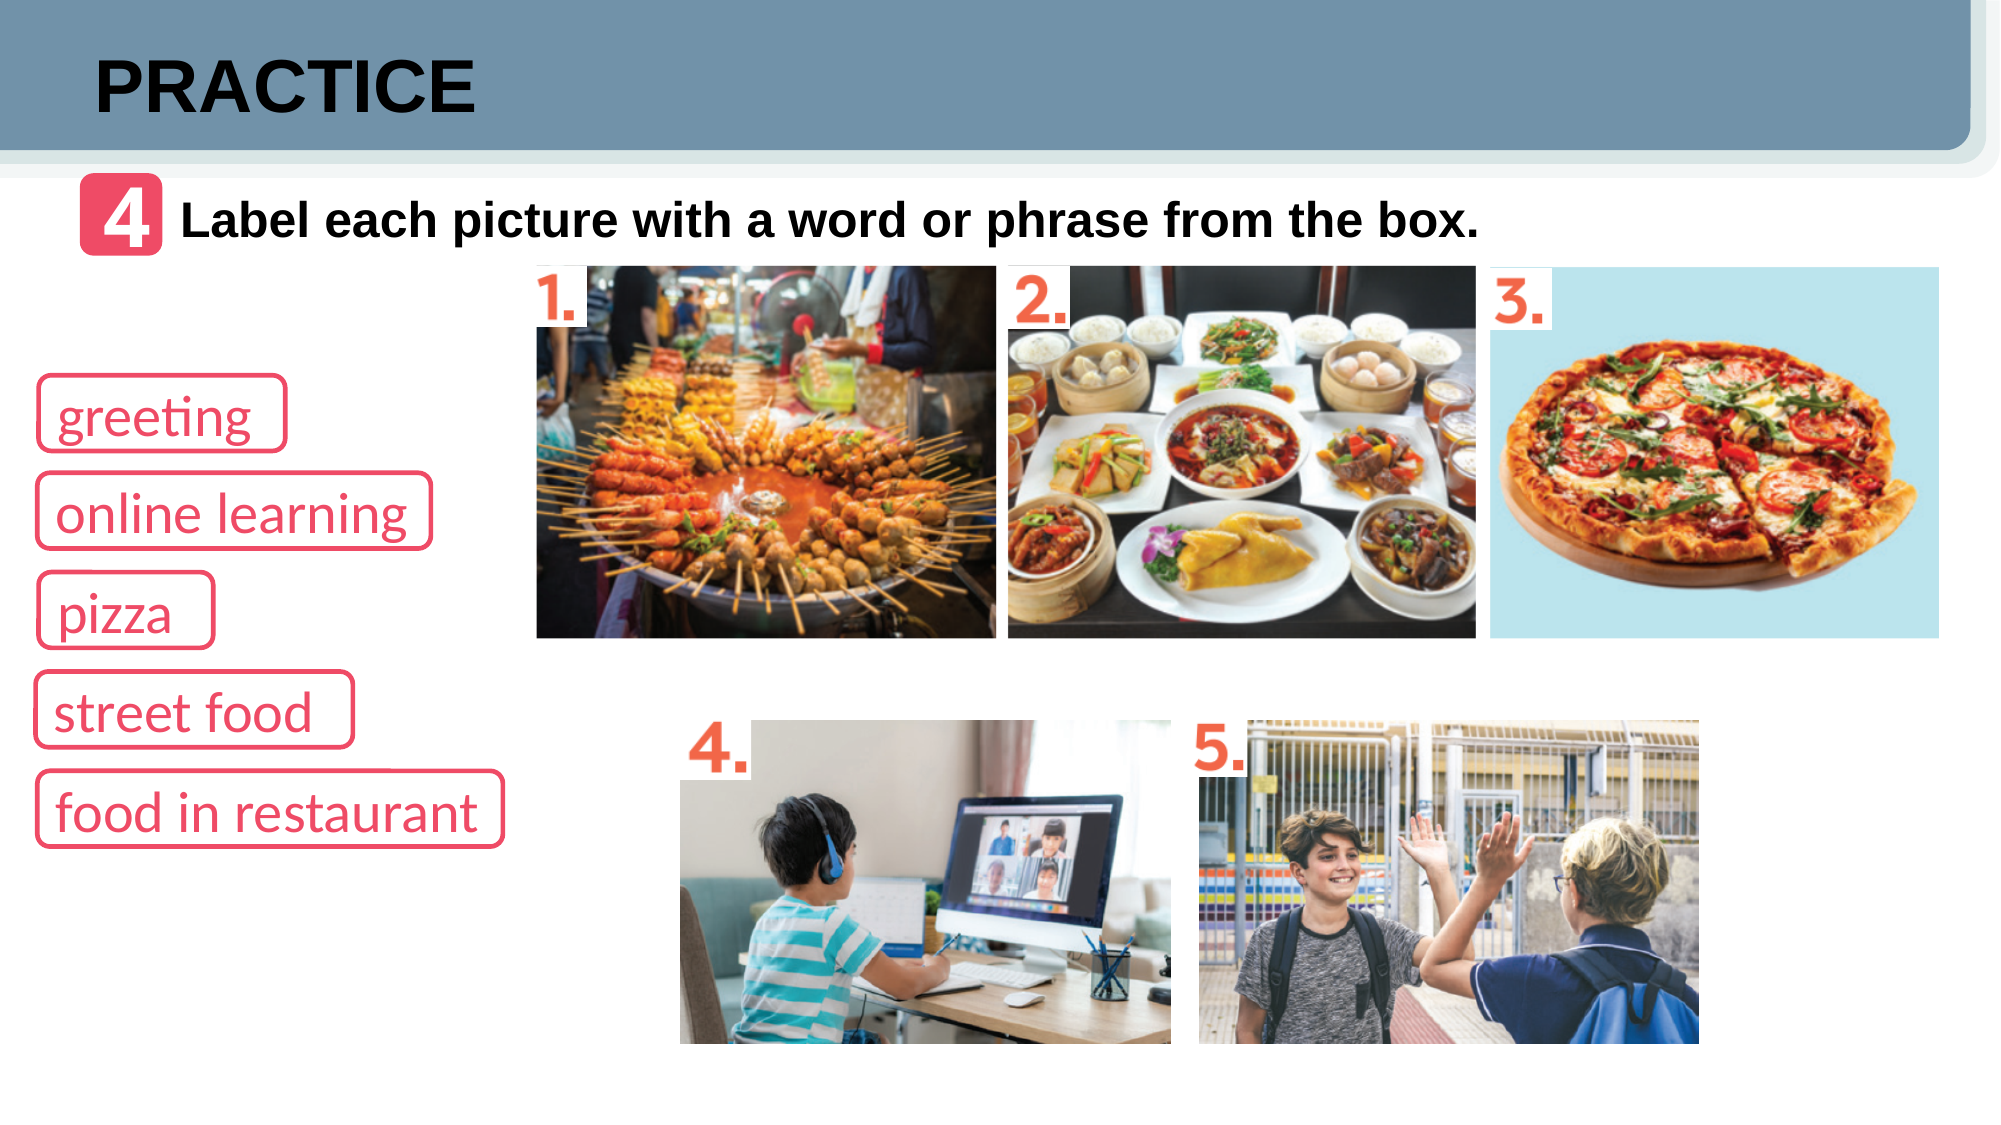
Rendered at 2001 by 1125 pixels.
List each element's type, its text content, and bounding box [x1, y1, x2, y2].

text_box street food [34, 670, 354, 749]
text_box ﻿Label each picture with a word or phrase from the box. [165, 179, 1921, 255]
text_box [154, 178, 164, 256]
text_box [0, 0, 2000, 178]
text_box food in restaurant [36, 769, 504, 848]
text_box pizza [37, 571, 215, 649]
picture [677, 716, 1700, 1046]
text_box [78, 178, 88, 256]
text_box 4 [88, 178, 154, 272]
text_box online learning [36, 471, 432, 550]
picture [532, 260, 1939, 642]
text_box greeting [37, 374, 287, 452]
